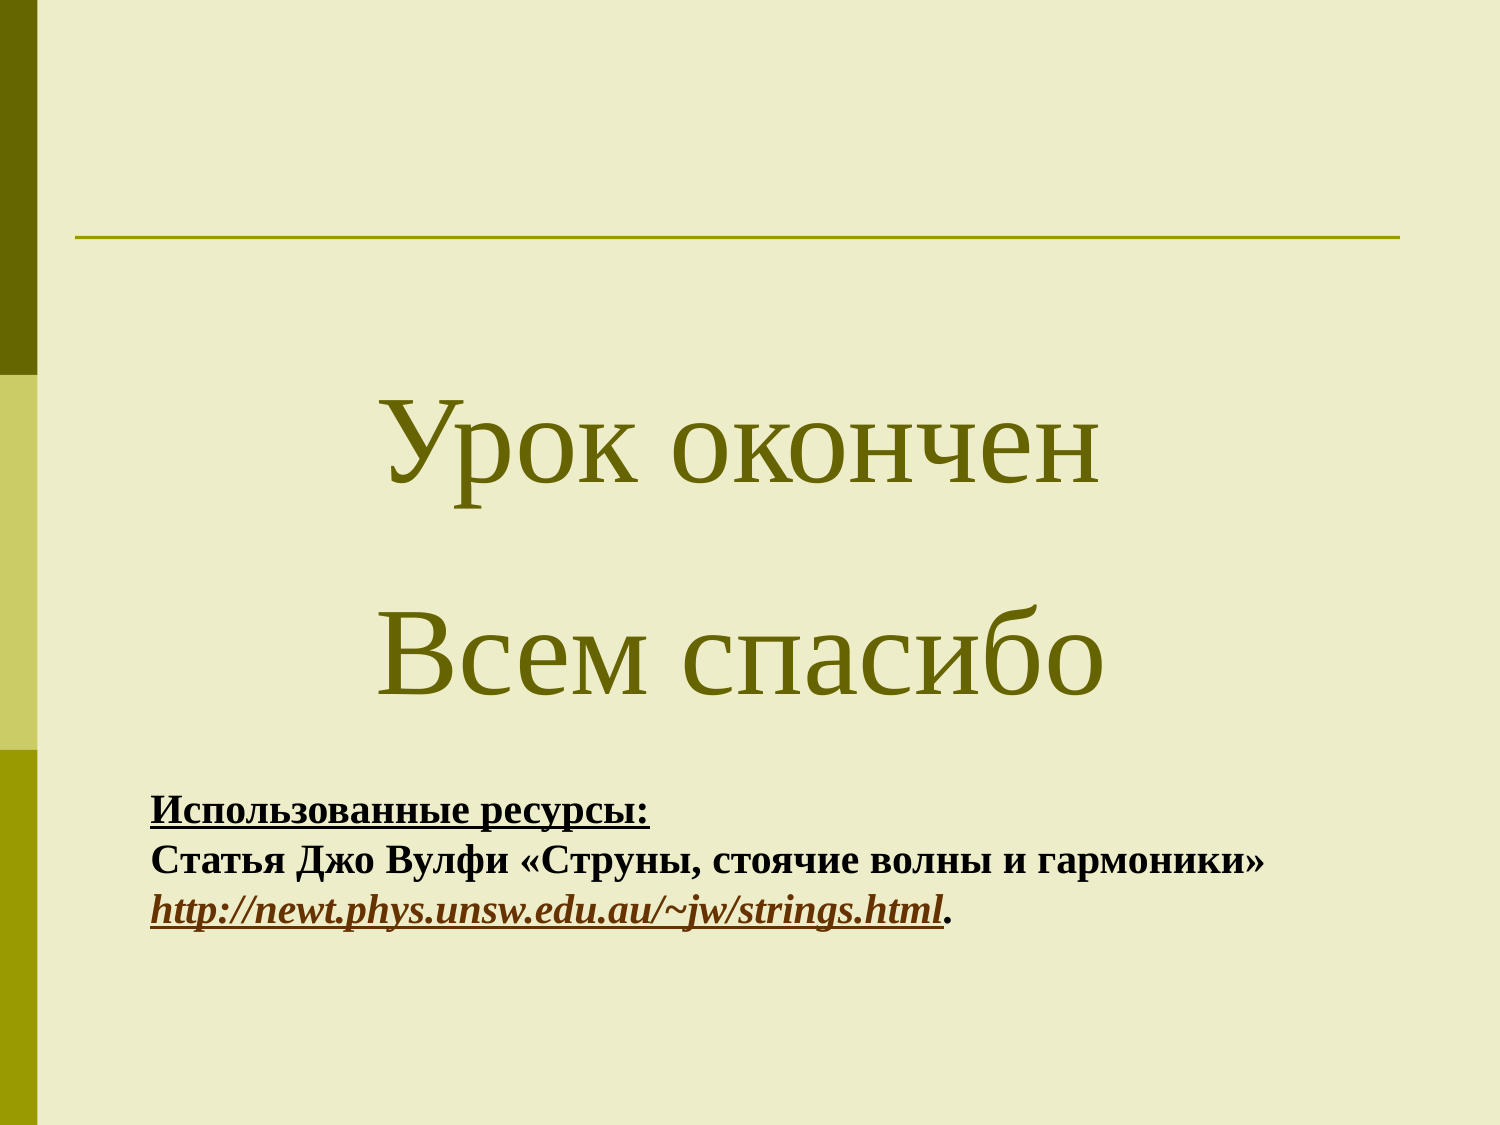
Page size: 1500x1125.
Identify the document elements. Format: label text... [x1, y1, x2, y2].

text_box Использованные ресурсы: Статья Джо Вулфи «Струны, стоячие волны и гармоники» http://newt.phys.unsw.edu.au/~jw/strings.html. [135, 774, 1411, 990]
text_box Урок окончен Всем спасибо [360, 349, 1236, 728]
